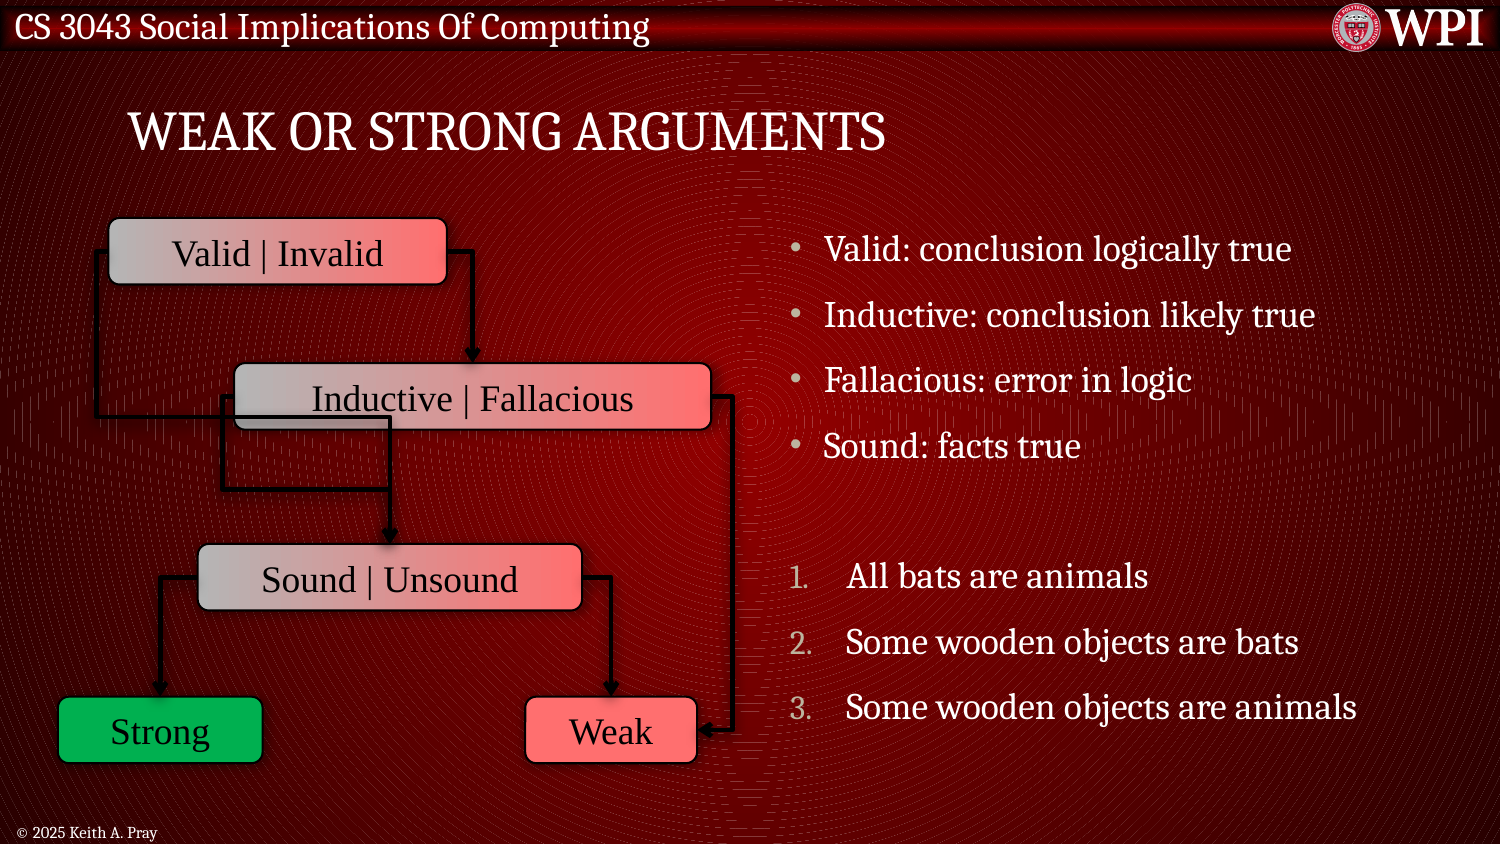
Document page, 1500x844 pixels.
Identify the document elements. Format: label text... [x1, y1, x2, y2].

footer © 2025 Keith A. Pray [0, 819, 913, 844]
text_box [446, 250, 474, 364]
title Weak Or Strong Arguments [112, 59, 1388, 210]
list Valid: conclusion logically true Inductive: conclusion likely true Fallacious: error in logic Sound: facts true All bats are animals Some wooden objects are bats Some wooden objects are animals [774, 221, 1388, 772]
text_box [57, 217, 712, 764]
picture [1332, 3, 1483, 52]
